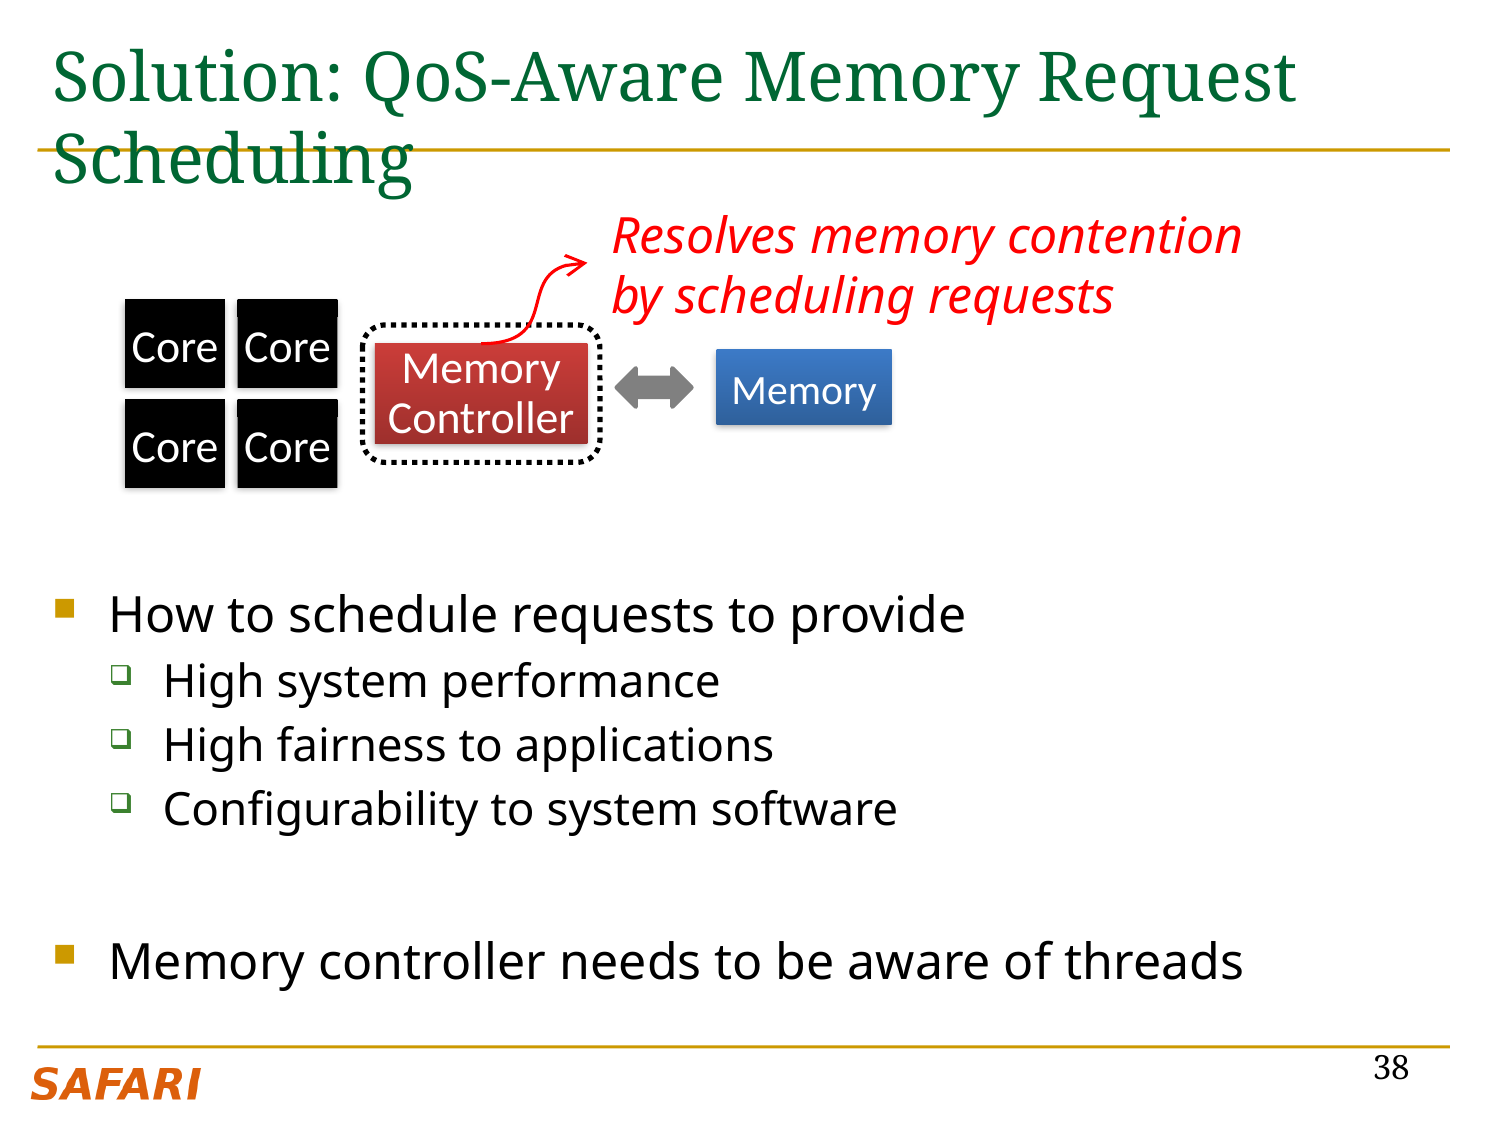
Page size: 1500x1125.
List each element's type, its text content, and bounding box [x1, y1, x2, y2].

picture [29, 1058, 207, 1110]
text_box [493, 249, 576, 357]
slide_number 38 [1074, 1023, 1426, 1100]
text_box Core [125, 399, 225, 488]
text_box Core [125, 299, 225, 388]
text_box Core [237, 299, 338, 388]
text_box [616, 349, 892, 426]
list How to schedule requests to provide High system performance High fairness to applications Configurability to system software Memory controller needs to be aware of threads [37, 224, 1450, 1025]
text_box Resolves memory contention by scheduling requests [596, 196, 1267, 332]
text_box [362, 324, 600, 463]
text_box Core [237, 399, 338, 488]
text_box Memory Controller [374, 343, 588, 444]
title Solution: QoS-Aware Memory Request Scheduling [37, 24, 1450, 200]
